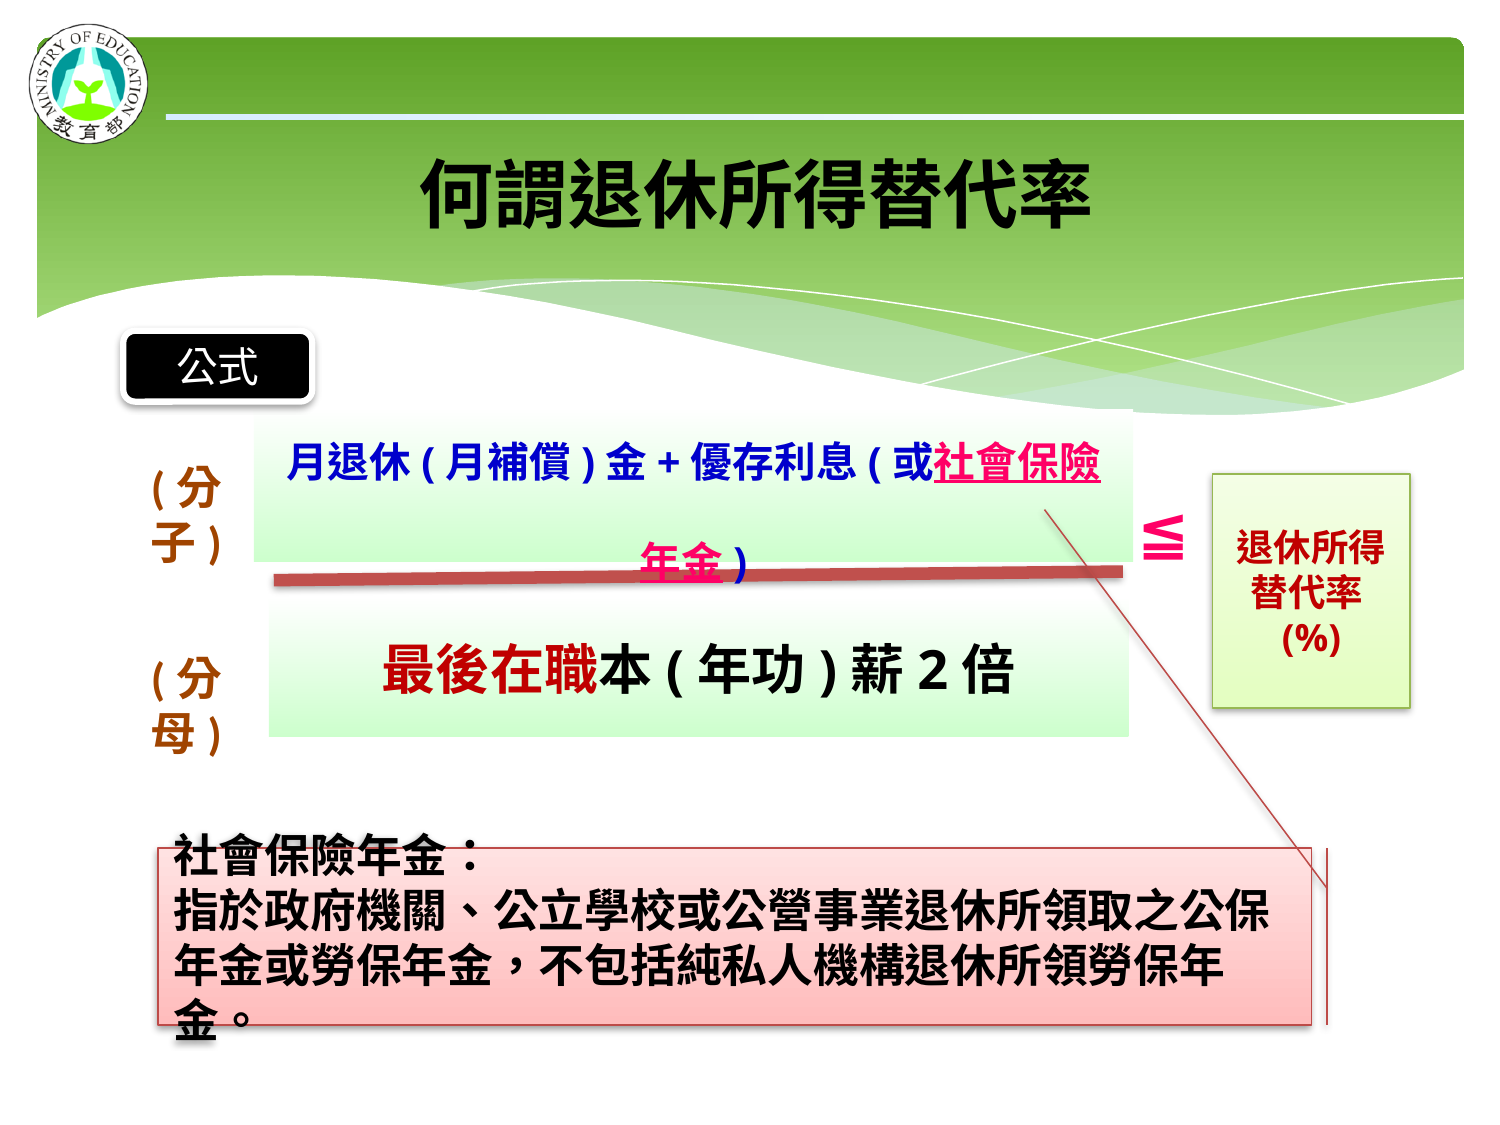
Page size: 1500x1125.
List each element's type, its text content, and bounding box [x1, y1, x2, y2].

title 何謂退休所得替代率 [64, 90, 1447, 296]
picture [27, 22, 149, 145]
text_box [135, 408, 1411, 1026]
text_box 公式 [123, 330, 313, 402]
